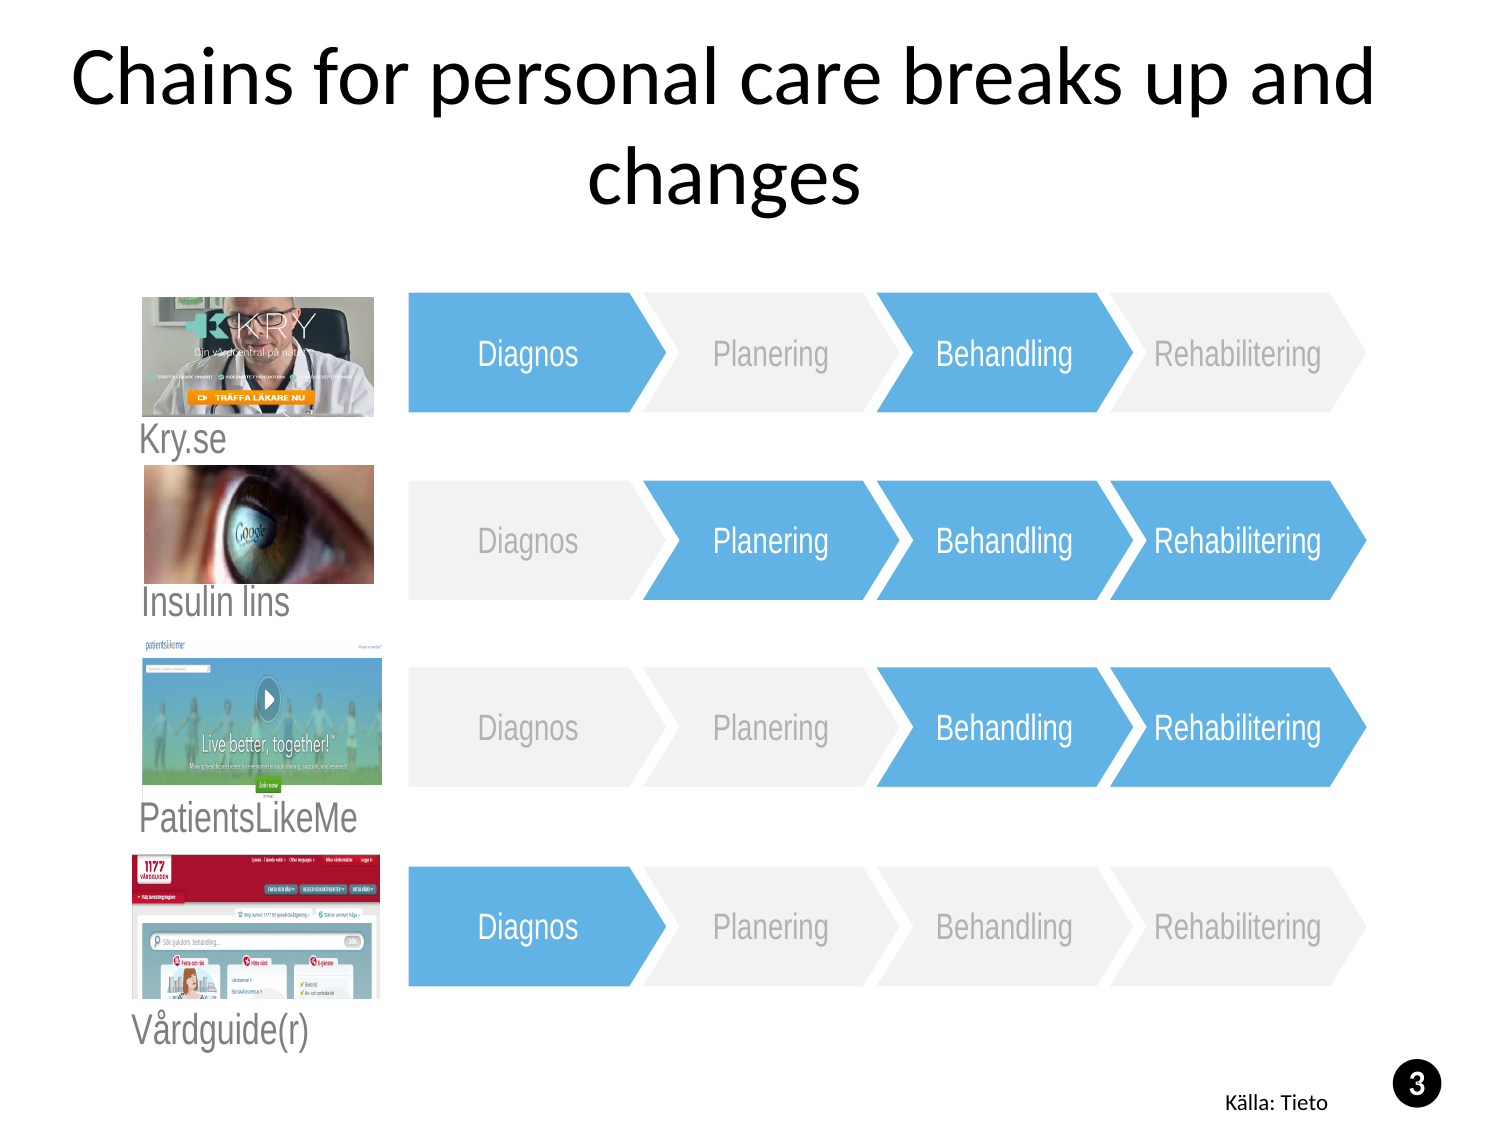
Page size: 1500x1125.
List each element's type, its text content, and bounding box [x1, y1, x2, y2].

title Chains for personal care breaks up and changes [49, 11, 1400, 232]
picture [111, 290, 1369, 1081]
text_box ❸ [1340, 1041, 1495, 1117]
text_box Källa: Tieto [1210, 1080, 1500, 1123]
